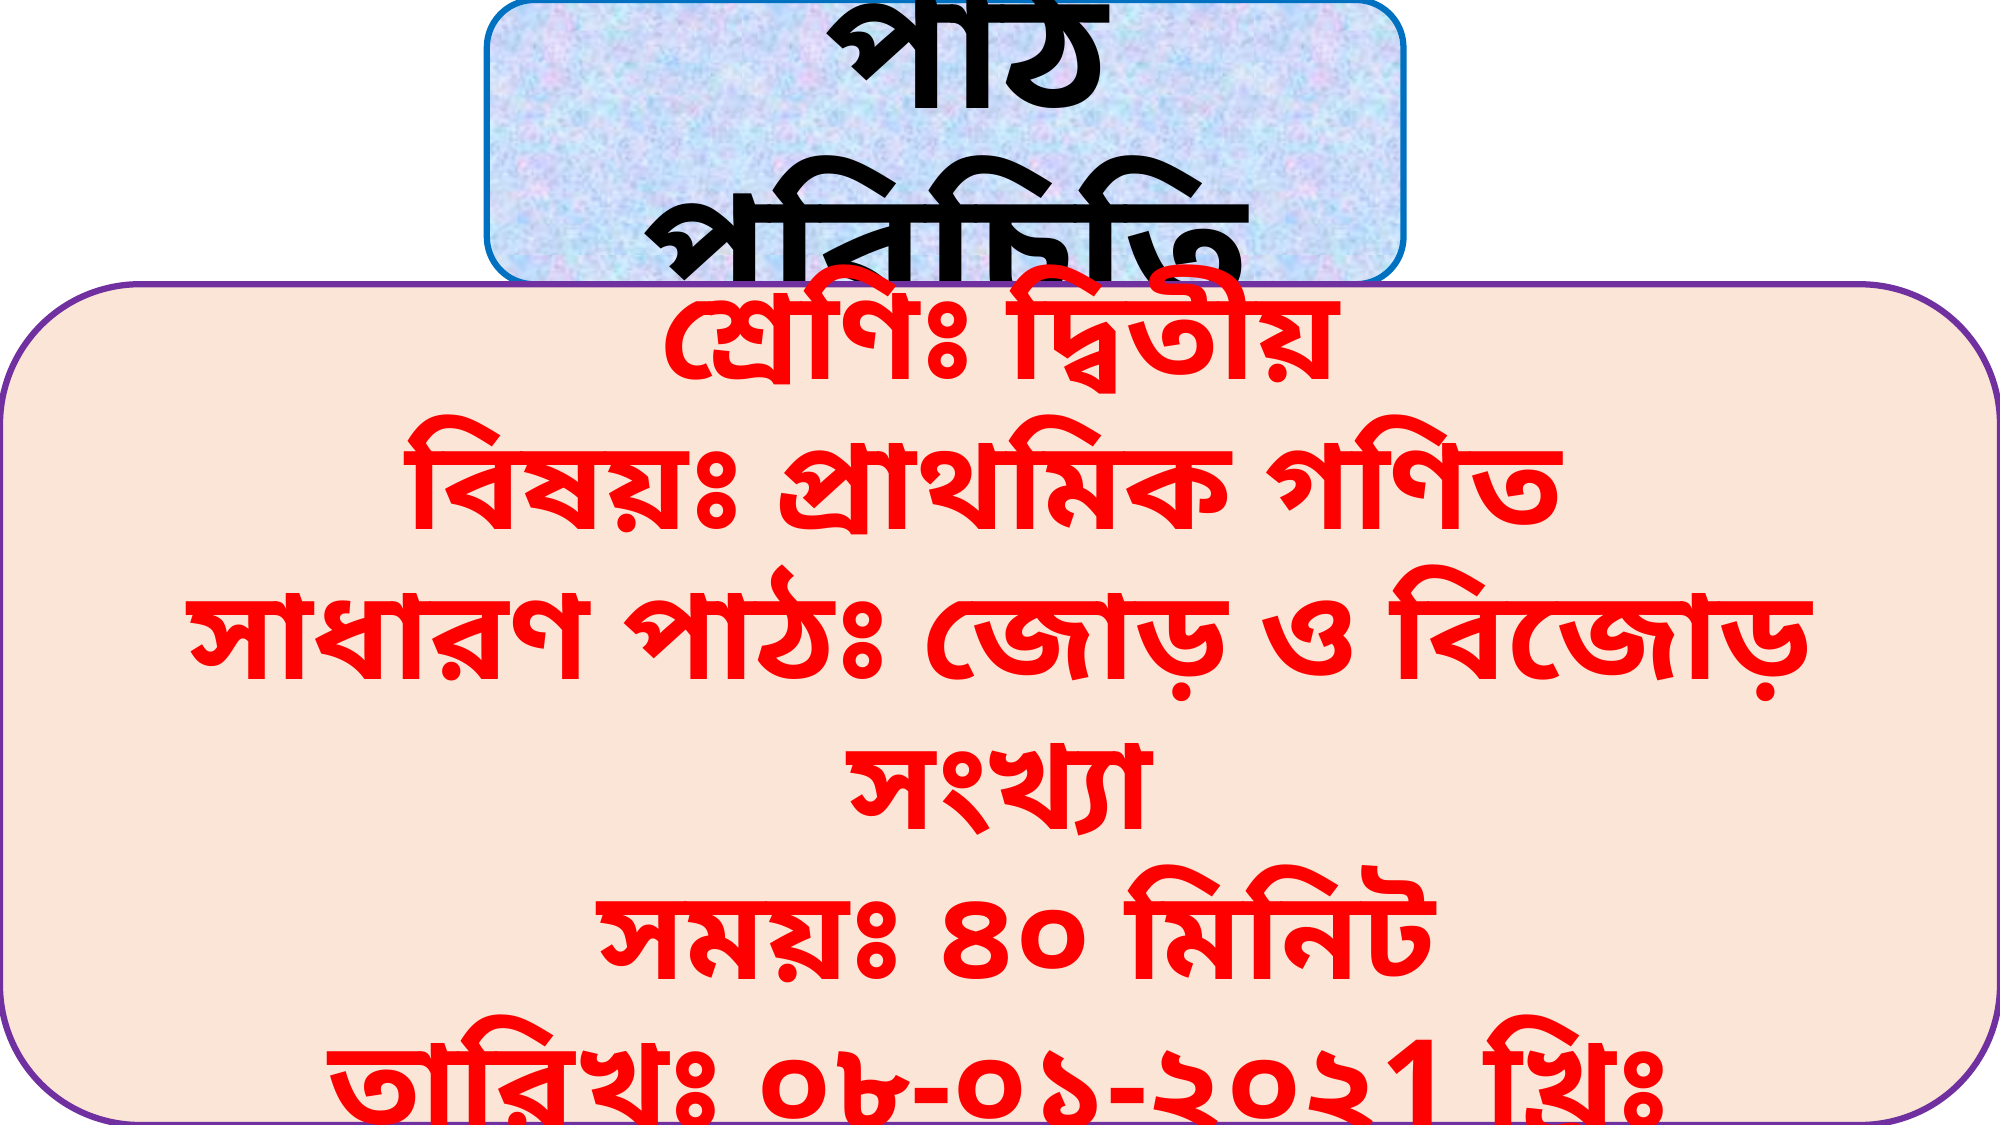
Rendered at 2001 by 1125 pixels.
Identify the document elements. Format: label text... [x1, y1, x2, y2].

text_box পাঠ পরিচিতি [485, 0, 1405, 283]
text_box শ্রেণিঃ দ্বিতীয় বিষয়ঃ প্রাথমিক গণিত সাধারণ পাঠঃ জোড় ও বিজোড় সংখ্যা সময়ঃ ৪০ মিনিট তারিখঃ ০৮-০১-২০২1 খ্রিঃ [0, 283, 2000, 1125]
